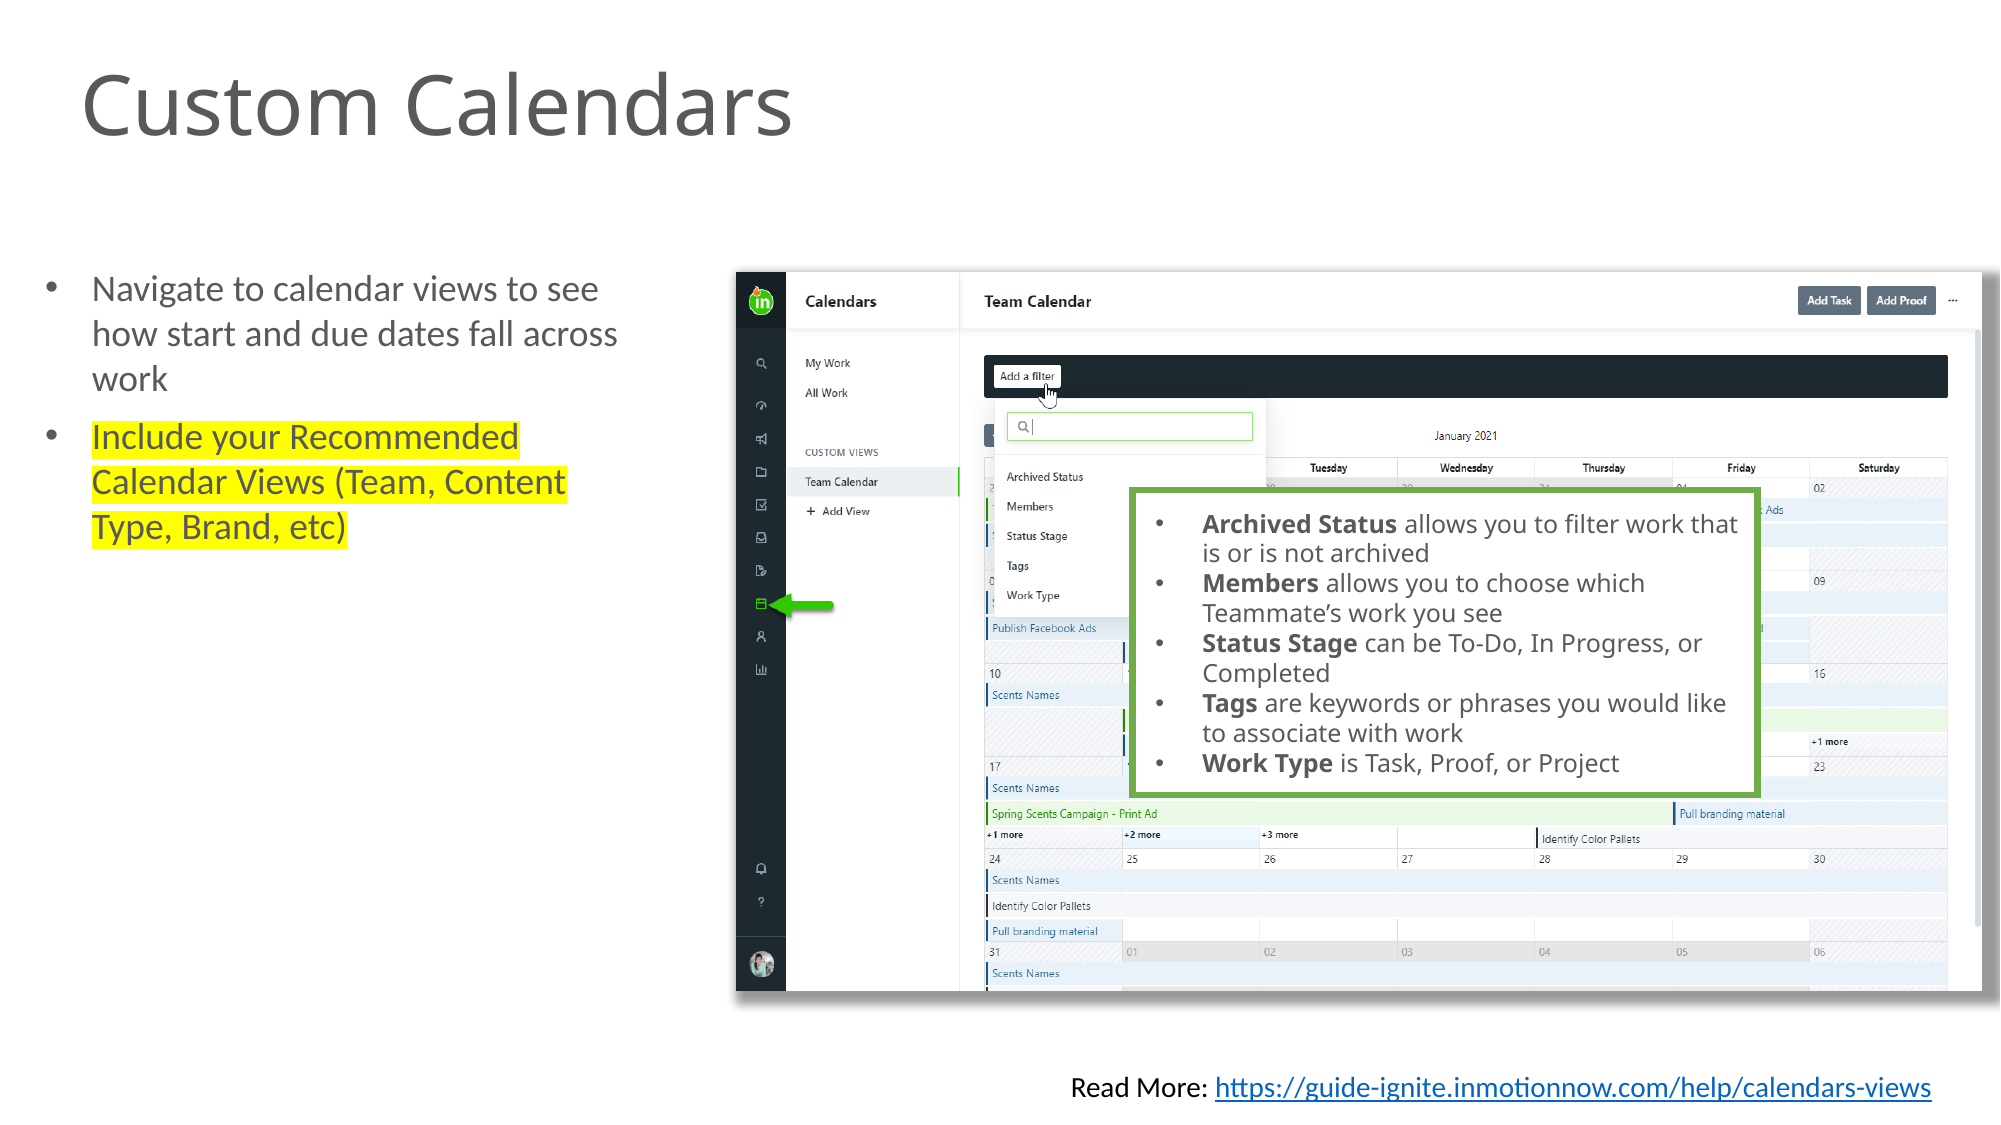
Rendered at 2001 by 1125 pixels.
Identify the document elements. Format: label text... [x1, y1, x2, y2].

text_box Navigate to calendar views to see how start and due dates fall across work Include your Recommended Calendar Views (Team, Content Type, Brand, etc) [30, 256, 655, 554]
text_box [736, 272, 1982, 991]
text_box Custom Calendars [65, 44, 1016, 160]
text_box Read More: https://guide-ignite.inmotionnow.com/help/calendars-views [1056, 1061, 1964, 1111]
